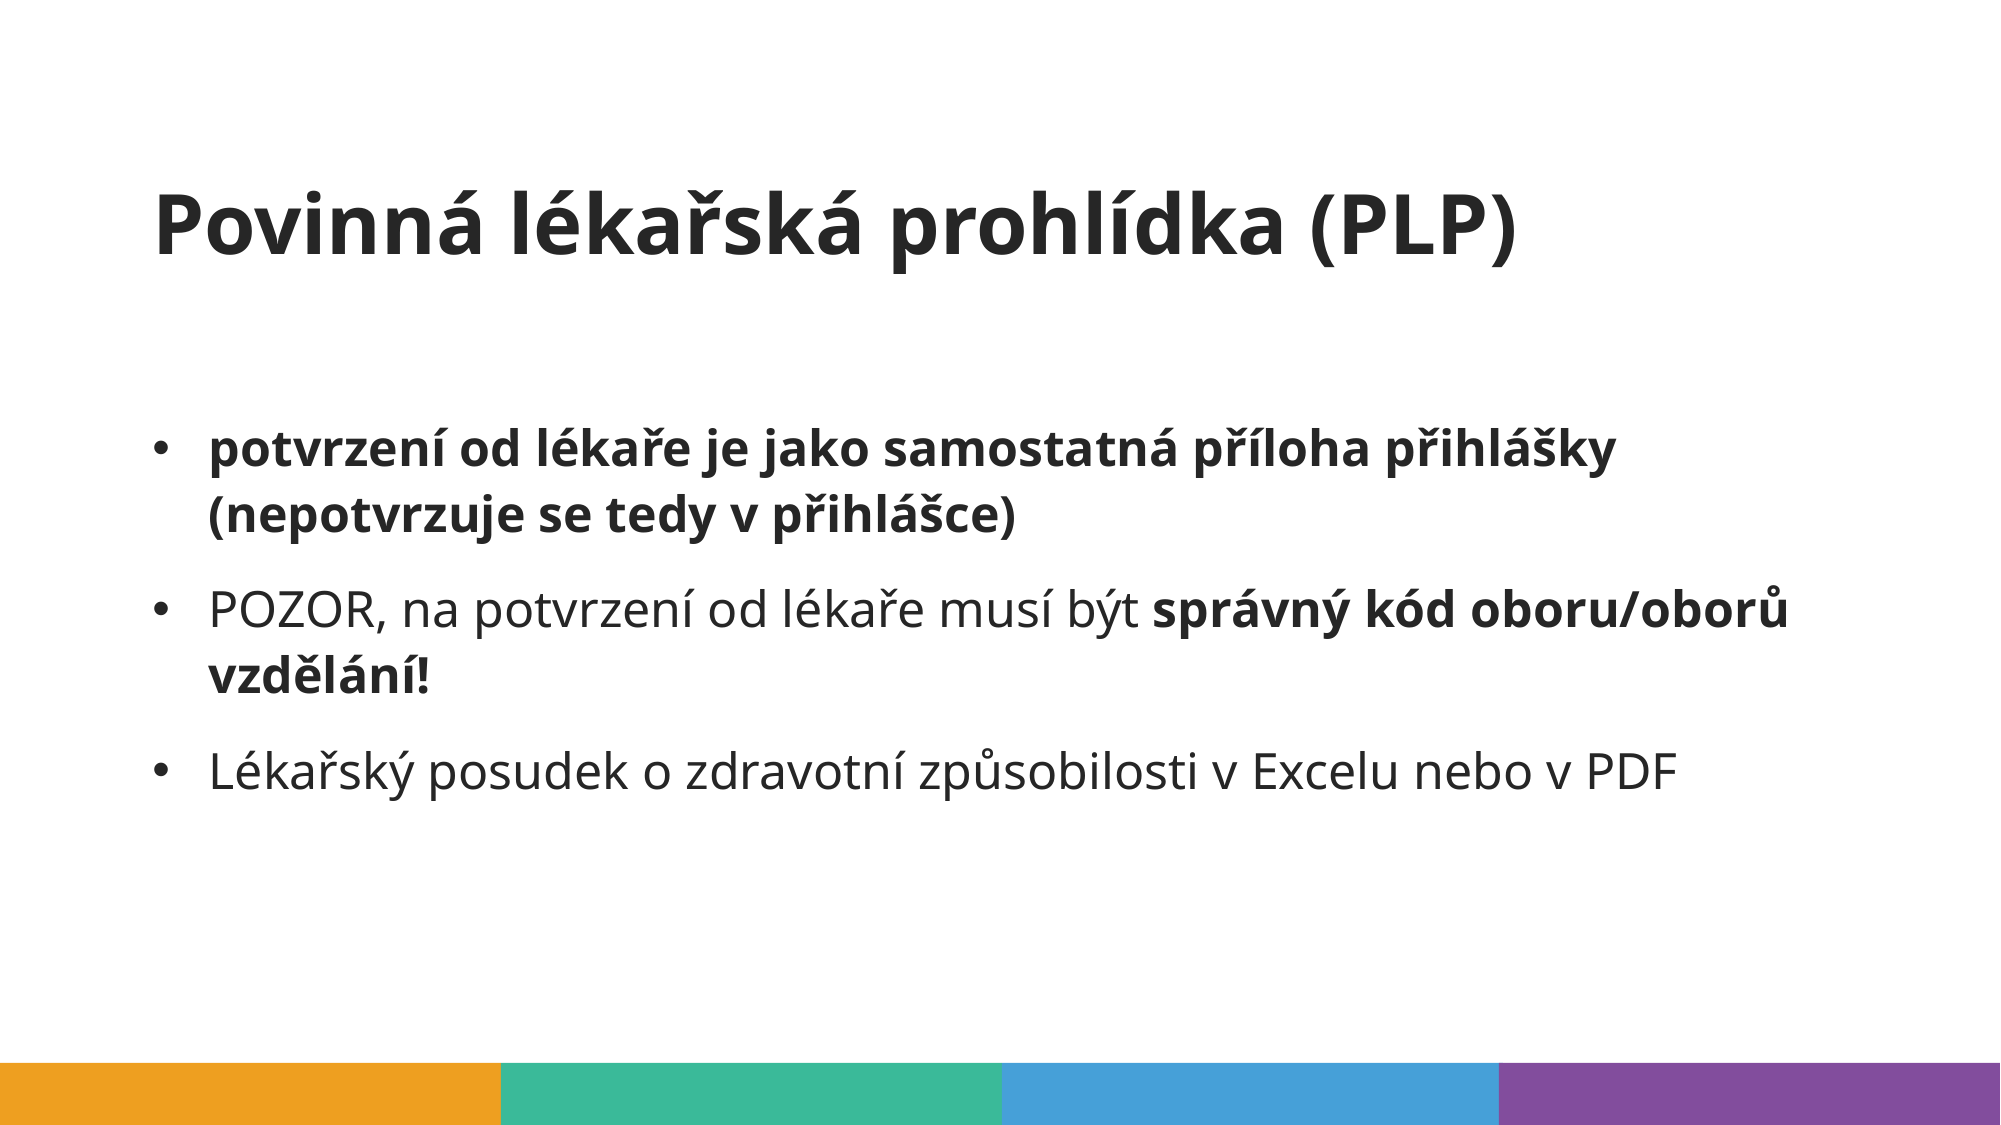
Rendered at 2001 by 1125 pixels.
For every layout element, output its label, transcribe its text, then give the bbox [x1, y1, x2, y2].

title Povinná lékařská prohlídka (PLP) [137, 148, 1699, 307]
list potvrzení od lékaře je jako samostatná příloha přihlášky (nepotvrzuje se tedy v přihlášce) POZOR, na potvrzení od lékaře musí být správný kód oboru/oborů vzdělání! Lékařský posudek o zdravotní způsobilosti v Excelu nebo v PDF [137, 403, 1897, 828]
